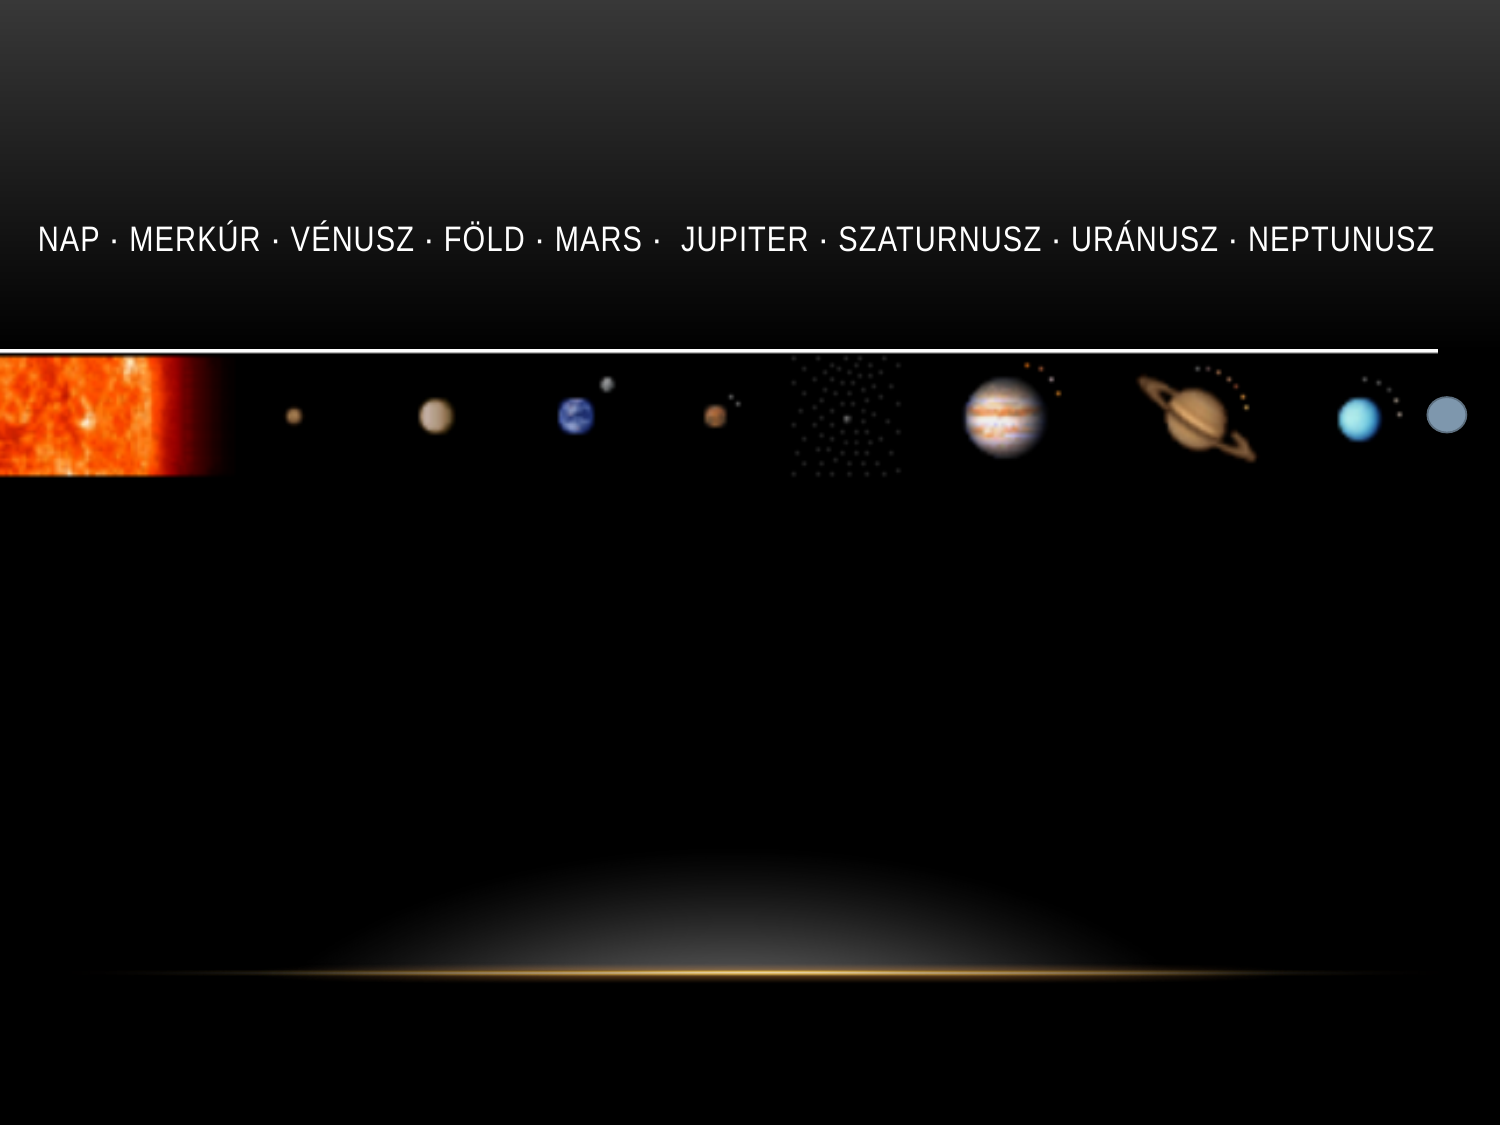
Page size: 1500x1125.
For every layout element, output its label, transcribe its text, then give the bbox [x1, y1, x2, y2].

picture [0, 0, 1500, 1125]
text_box [1444, 396, 1468, 434]
title Nap · Merkúr · Vénusz · Föld · Mars · Jupiter · Szaturnusz · Uránusz · Neptunusz [22, 78, 1500, 266]
